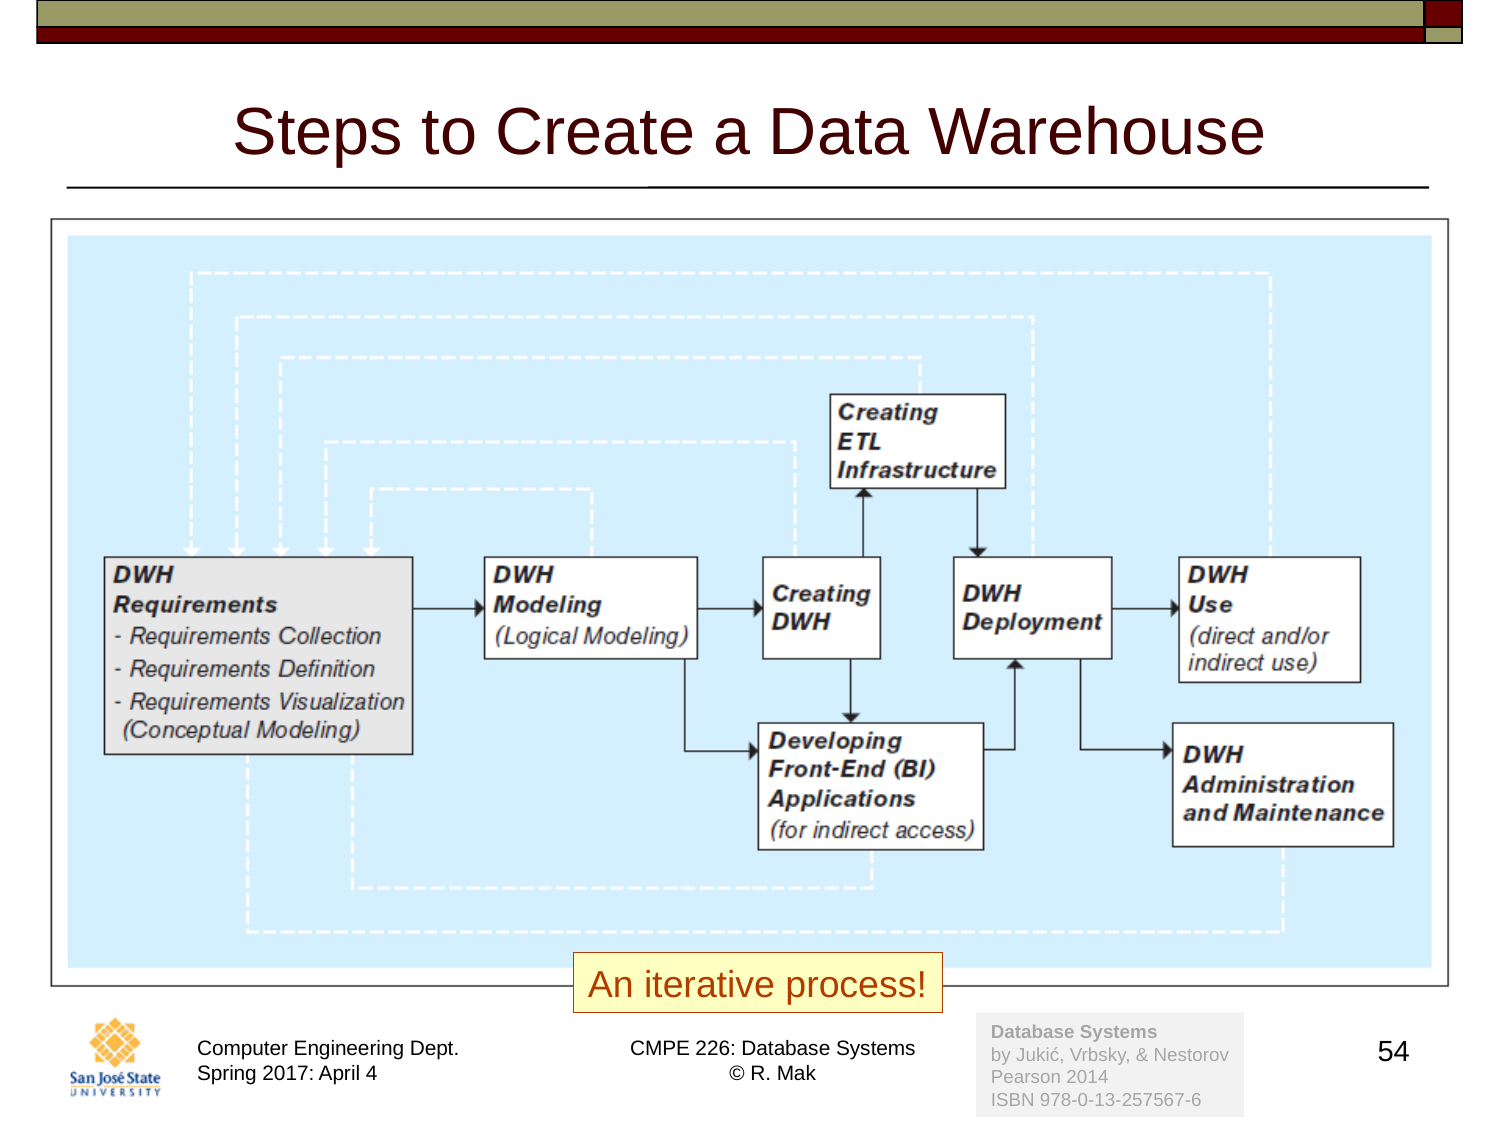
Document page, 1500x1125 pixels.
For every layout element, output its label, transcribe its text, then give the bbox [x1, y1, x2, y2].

picture [60, 1012, 166, 1112]
picture [43, 206, 1457, 998]
text_box An iterative process! [573, 1007, 943, 1013]
text_box Database Systems by Jukić, Vrbsky, & Nestorov Pearson 2014 ISBN 978-0-13-257567-6 [976, 1012, 1244, 1118]
slide_number 54 [1244, 1025, 1425, 1100]
title Steps to Create a Data Warehouse [75, 67, 1425, 175]
